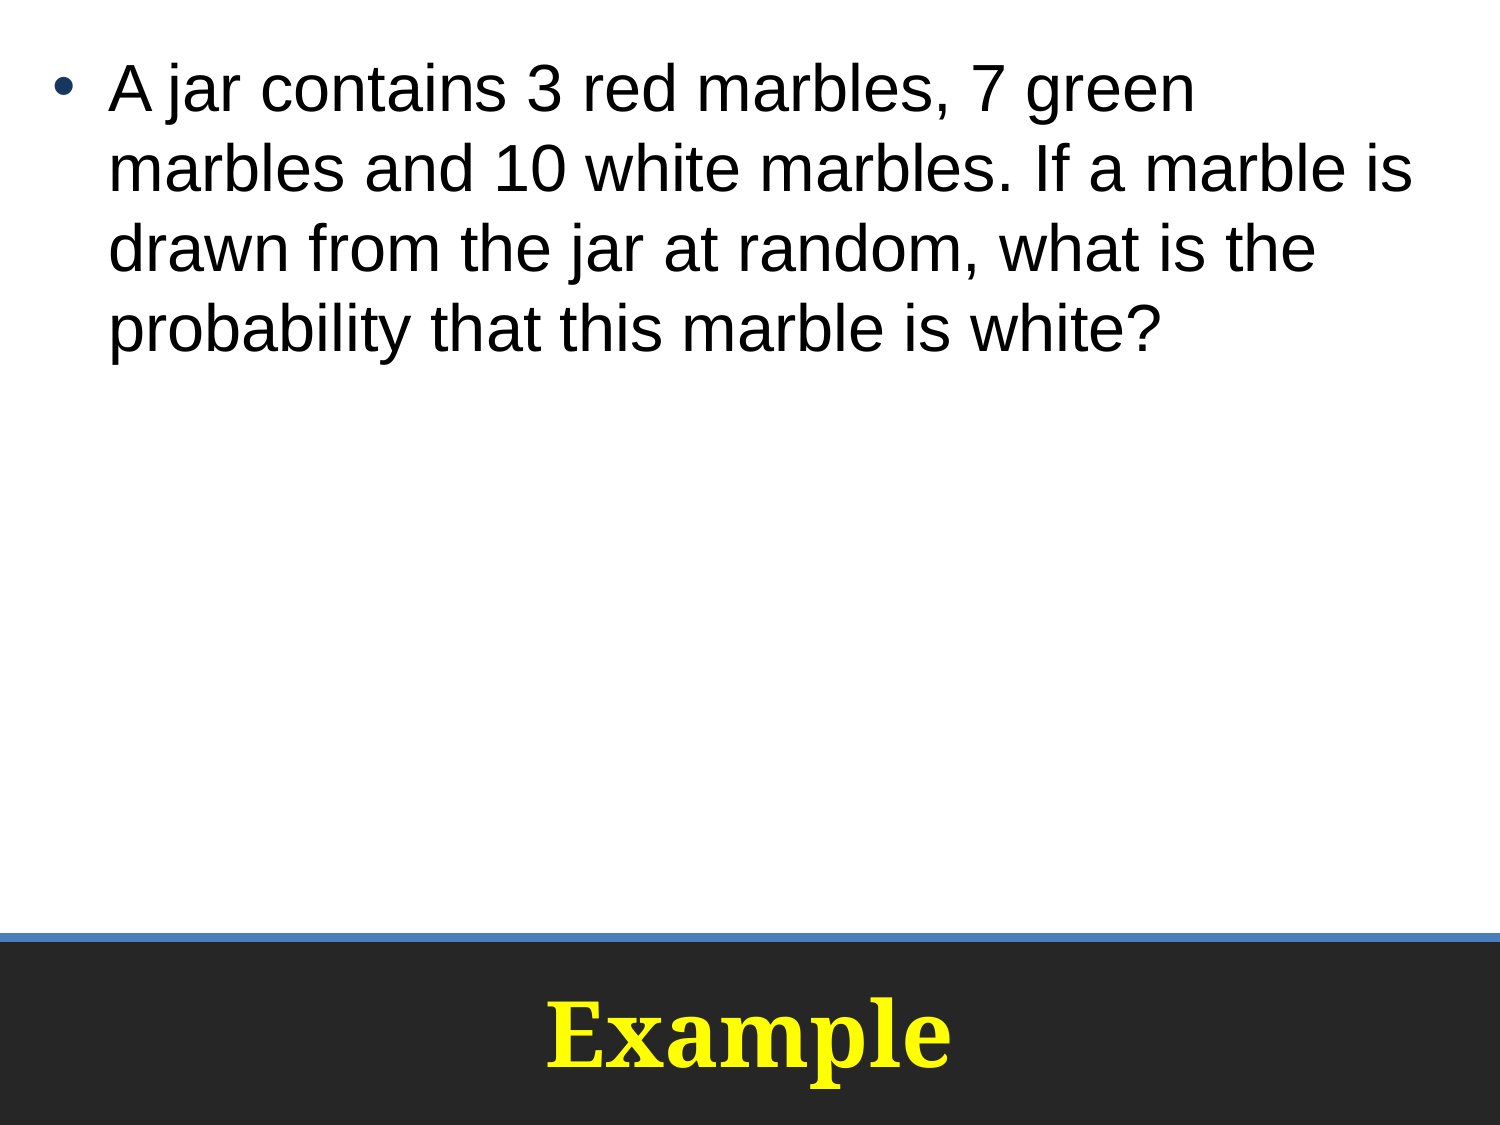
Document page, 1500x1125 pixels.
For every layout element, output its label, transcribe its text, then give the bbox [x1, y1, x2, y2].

title Example [37, 937, 1463, 1125]
list A jar contains 3 red marbles, 7 green marbles and 10 white marbles. If a marble is drawn from the jar at random, what is the probability that this marble is white? [37, 37, 1463, 925]
